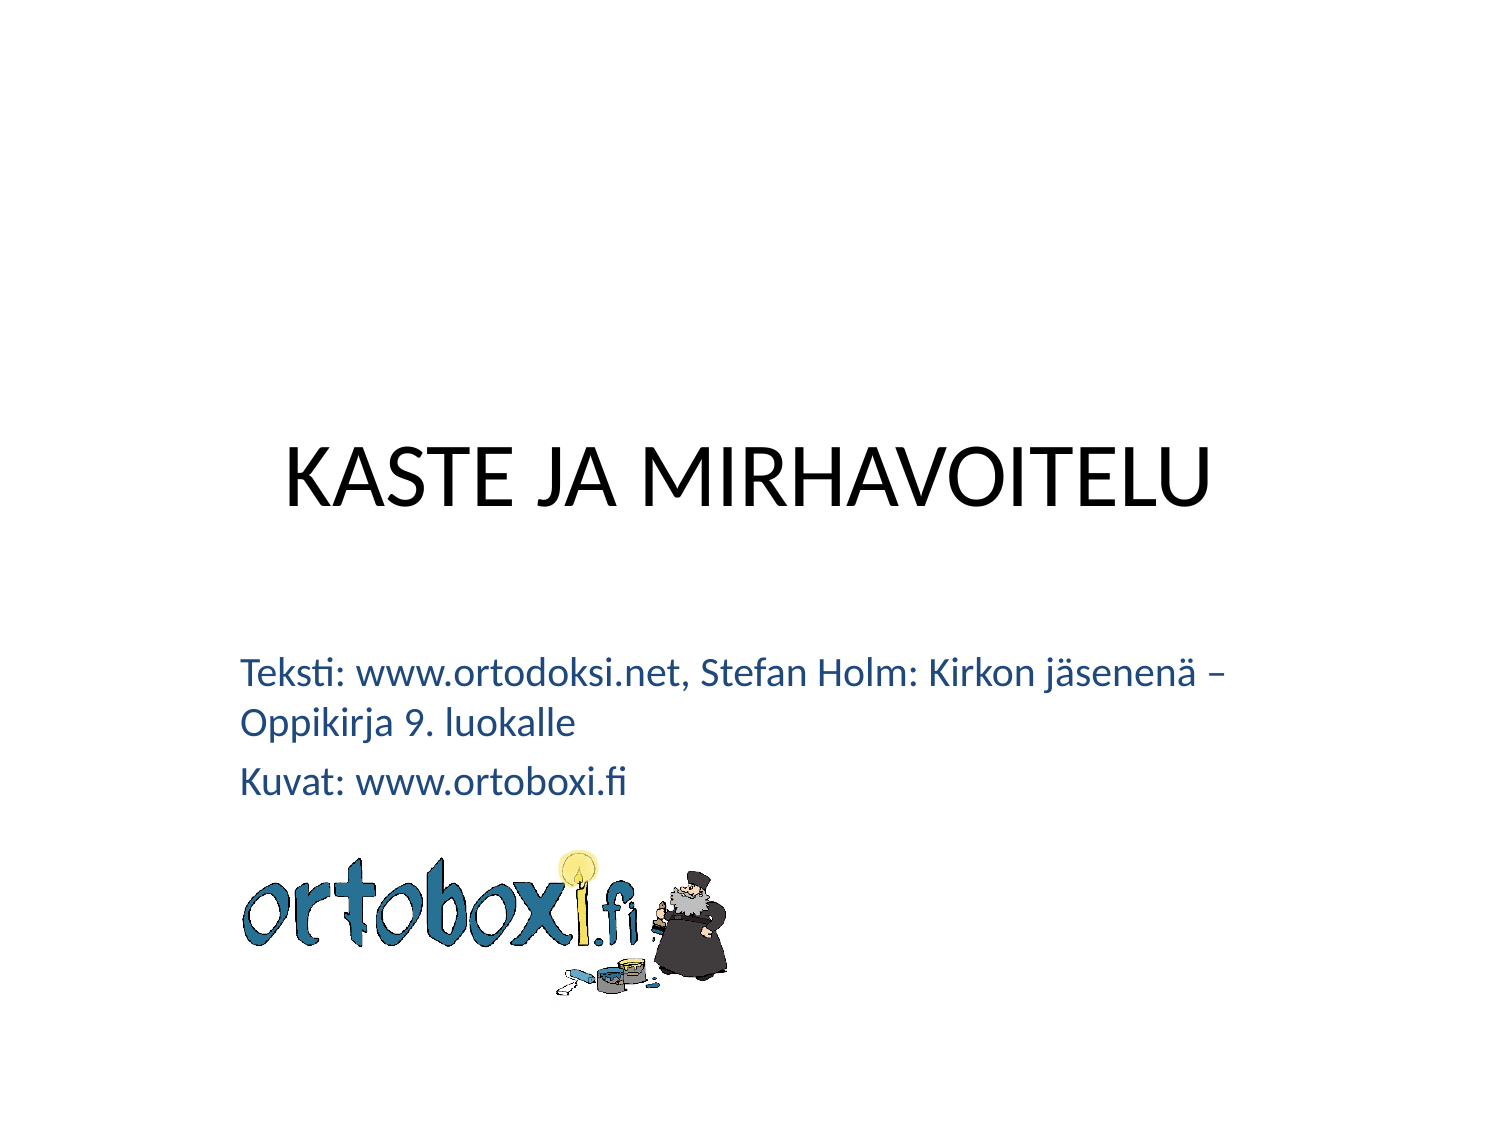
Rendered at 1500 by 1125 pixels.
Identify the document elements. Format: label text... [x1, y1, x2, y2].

picture [229, 845, 743, 999]
title KASTE JA MIRHAVOITELU [112, 349, 1388, 591]
subtitle Teksti: www.ortodoksi.net, Stefan Holm: Kirkon jäsenenä – Oppikirja 9. luokalle Kuvat: www.ortoboxi.fi [225, 637, 1275, 925]
